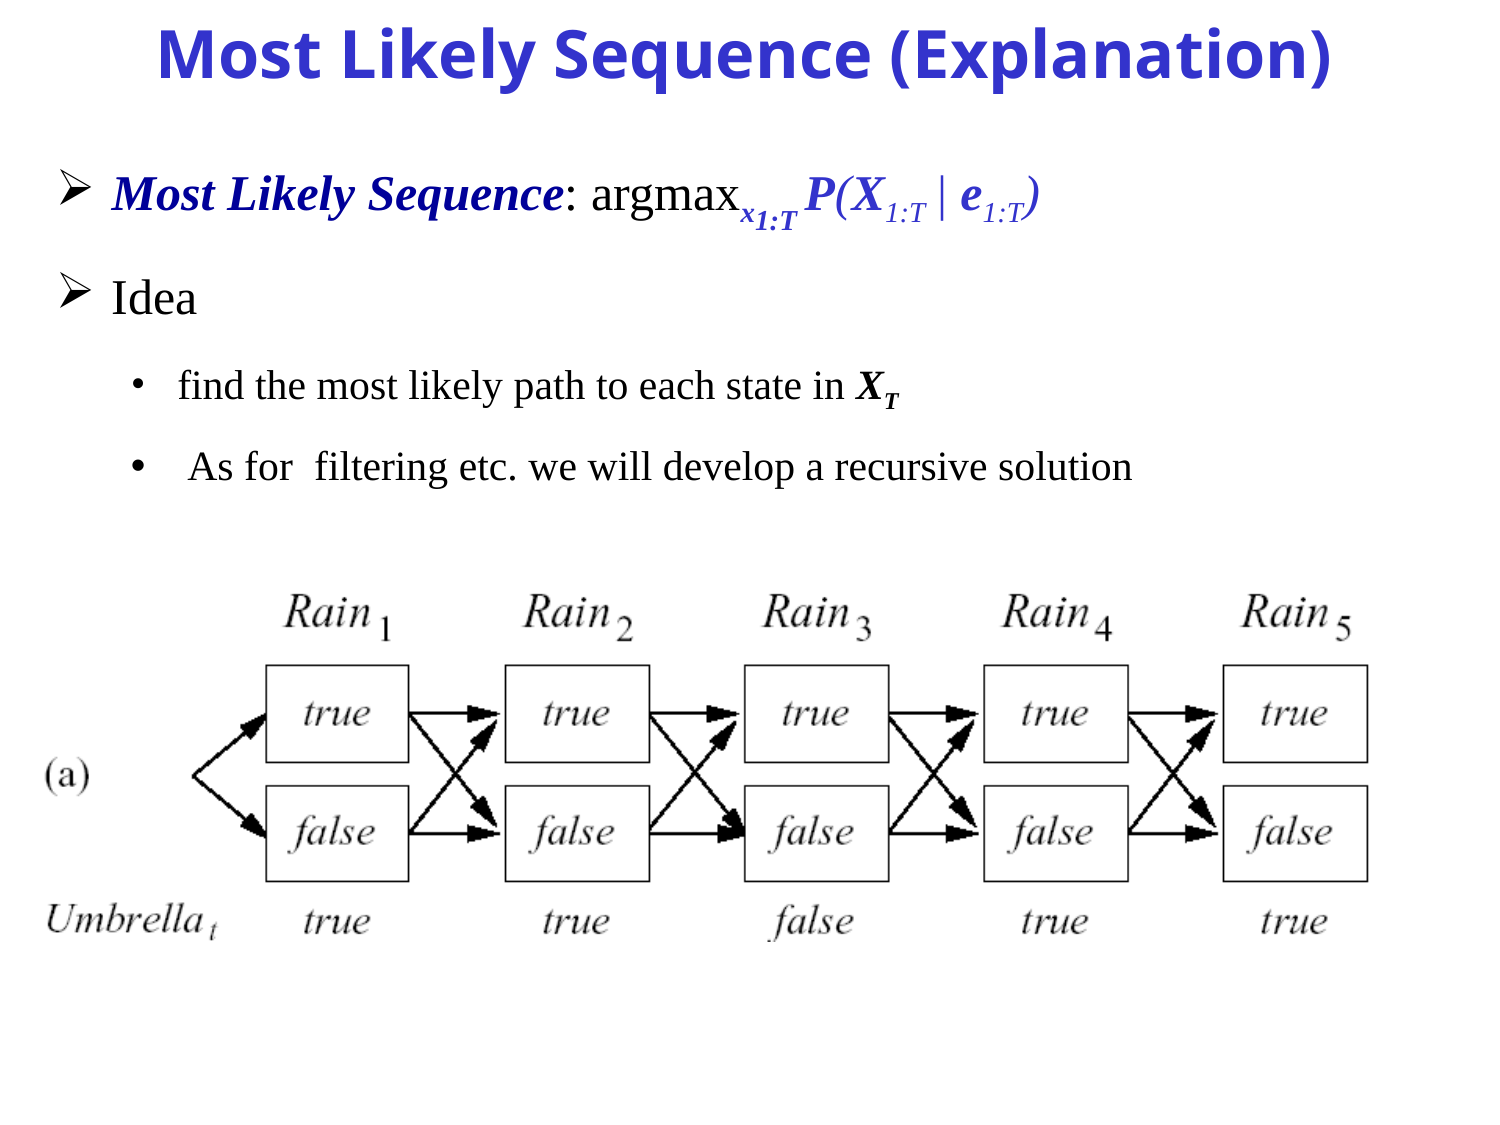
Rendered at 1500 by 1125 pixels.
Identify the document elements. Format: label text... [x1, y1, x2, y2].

text_box Most Likely Sequence: argmaxx1:T P(X1:T | e1:T) Idea find the most likely path to each state in XT As for filtering etc. we will develop a recursive solution [41, 152, 1500, 342]
picture [17, 573, 1406, 942]
title Most Likely Sequence (Explanation) [52, 0, 1454, 113]
